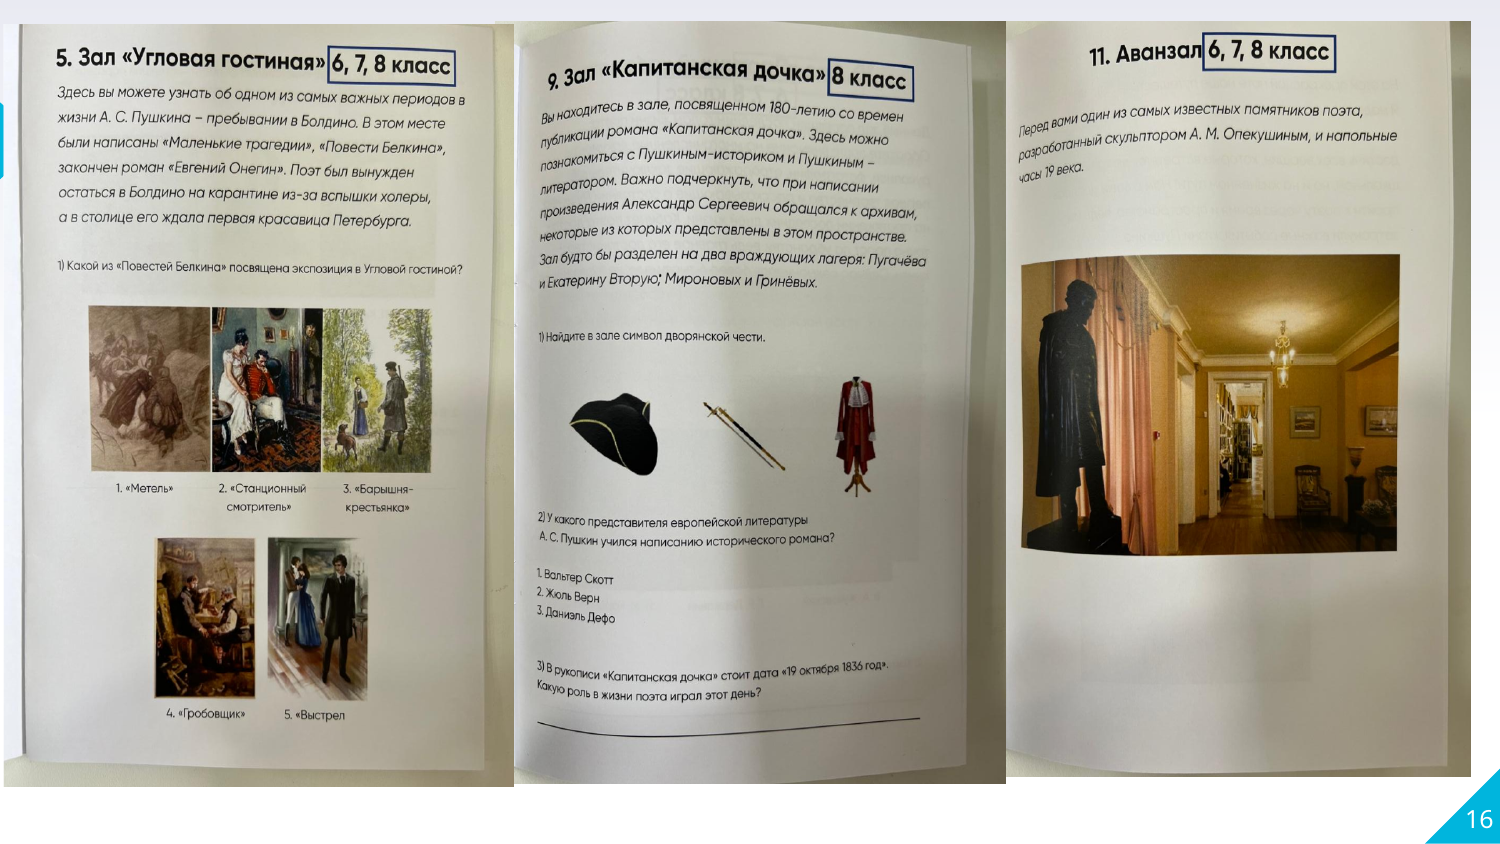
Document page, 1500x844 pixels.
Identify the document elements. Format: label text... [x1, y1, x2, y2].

picture [0, 146, 1500, 661]
slide_number 16 [1418, 760, 1494, 838]
